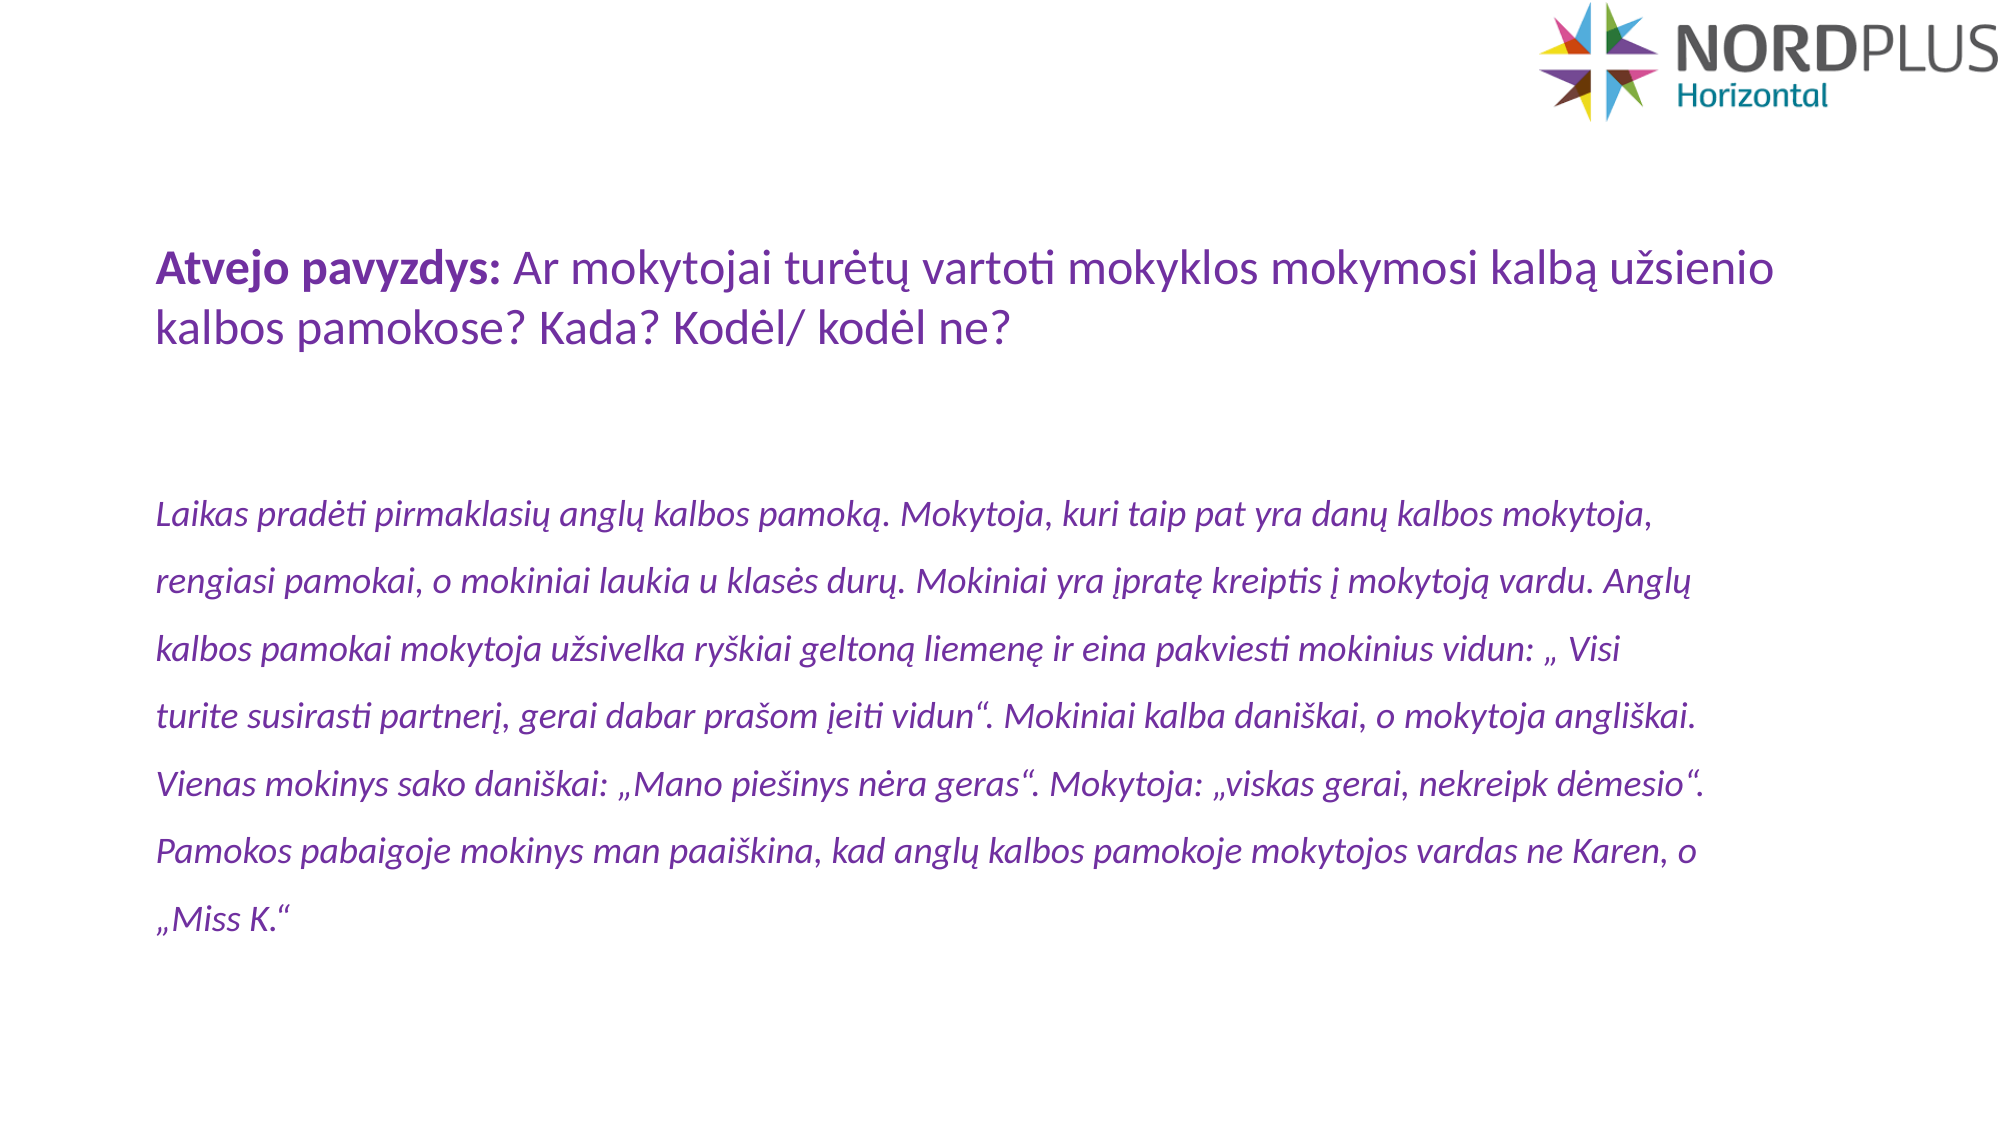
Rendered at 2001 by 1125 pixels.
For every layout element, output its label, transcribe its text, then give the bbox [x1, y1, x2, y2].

text_box Laikas pradėti pirmaklasių anglų kalbos pamoką. Mokytoja, kuri taip pat yra danų kalbos mokytoja, rengiasi pamokai, o mokiniai laukia u klasės durų. Mokiniai yra įpratę kreiptis į mokytoją vardu. Anglų kalbos pamokai mokytoja užsivelka ryškiai geltoną liemenę ir eina pakviesti mokinius vidun: „ Visi turite susirasti partnerį, gerai dabar prašom įeiti vidun“. Mokiniai kalba daniškai, o mokytoja angliškai. Vienas mokinys sako daniškai: „Mano piešinys nėra geras“. Mokytoja: „viskas gerai, nekreipk dėmesio“. Pamokos pabaigoje mokinys man paaiškina, kad anglų kalbos pamokoje mokytojos vardas ne Karen, o „Miss K.“ [140, 459, 1726, 992]
picture [1539, 2, 1998, 122]
text_box Atvejo pavyzdys: Ar mokytojai turėtų vartoti mokyklos mokymosi kalbą užsienio kalbos pamokose? Kada? Kodėl/ kodėl ne? [140, 227, 1886, 482]
